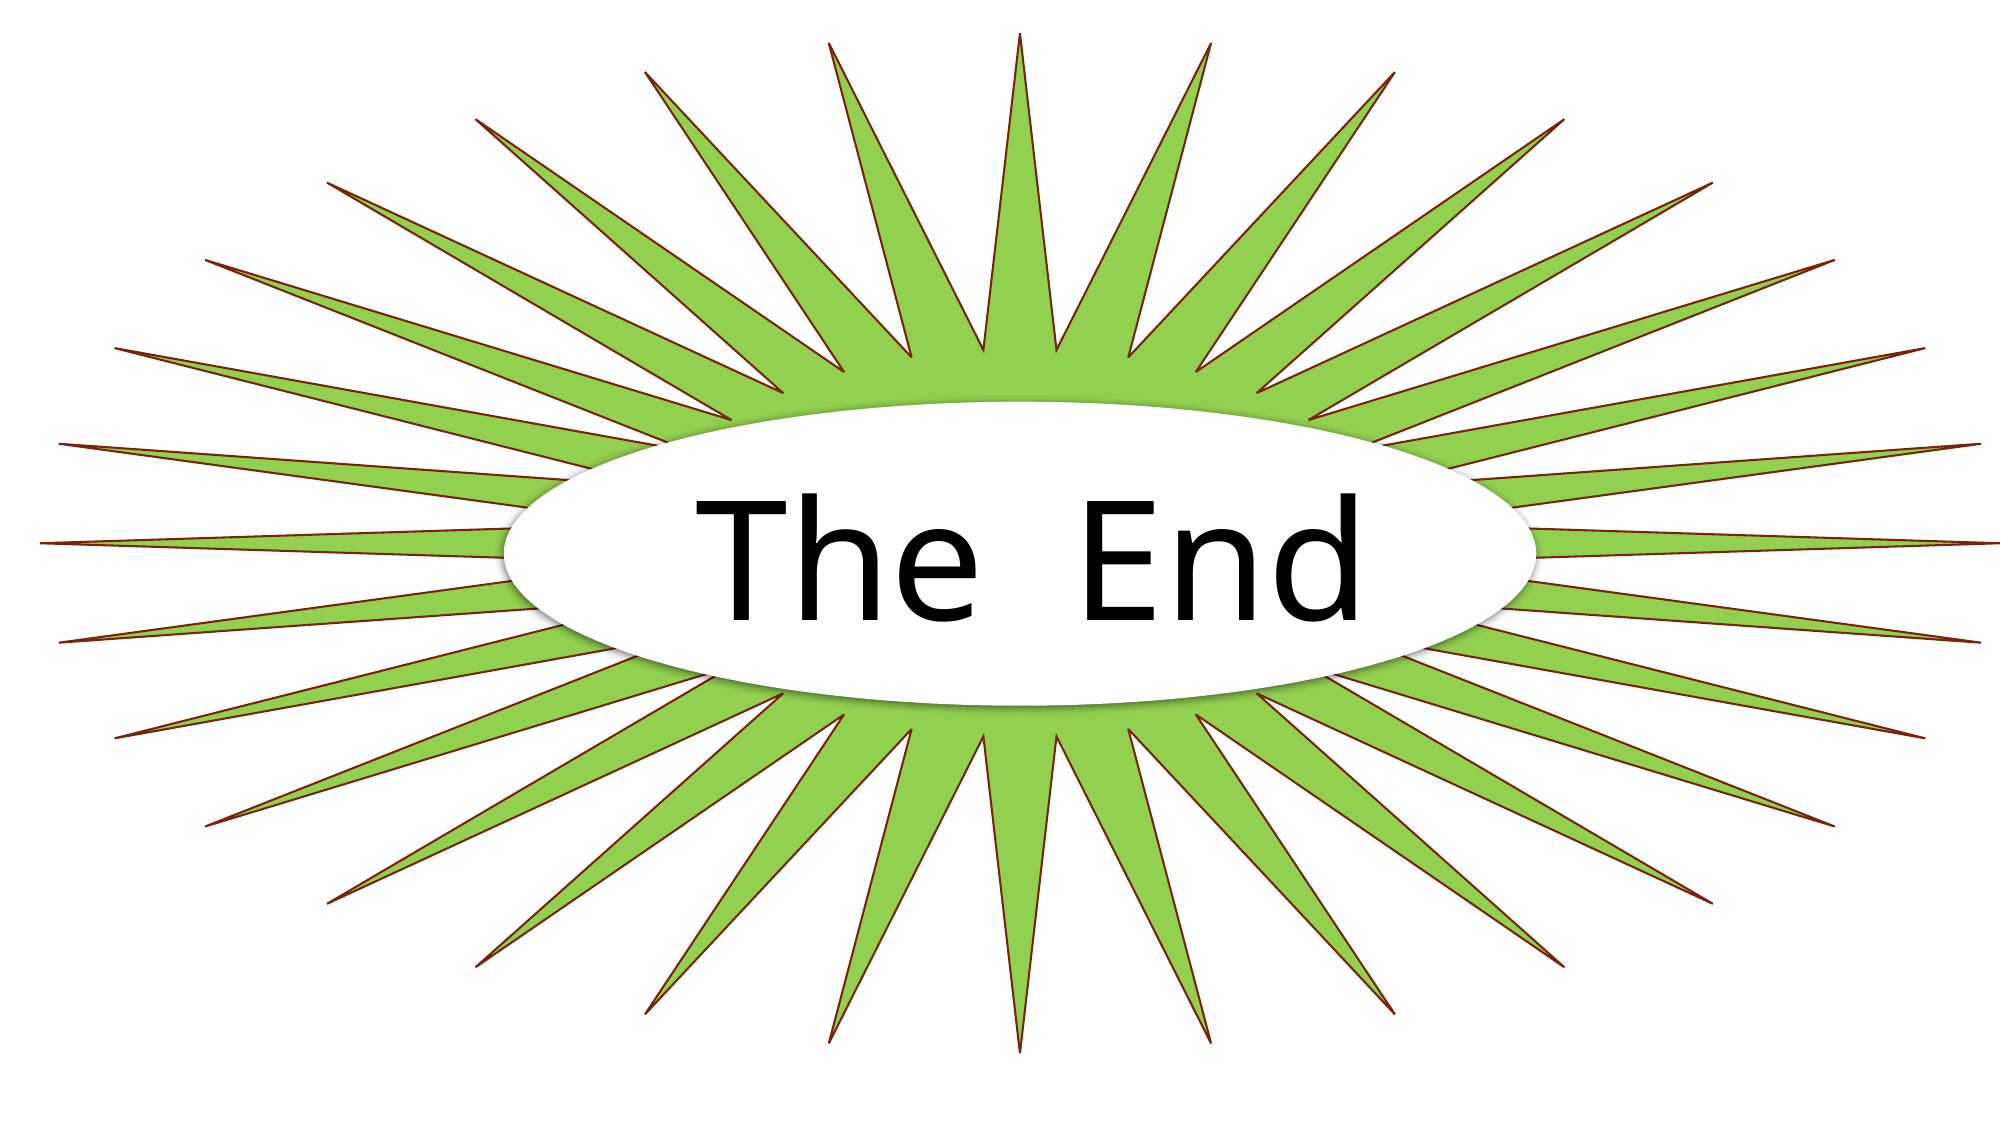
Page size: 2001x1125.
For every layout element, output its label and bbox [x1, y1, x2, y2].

text_box [39, 33, 2000, 1054]
